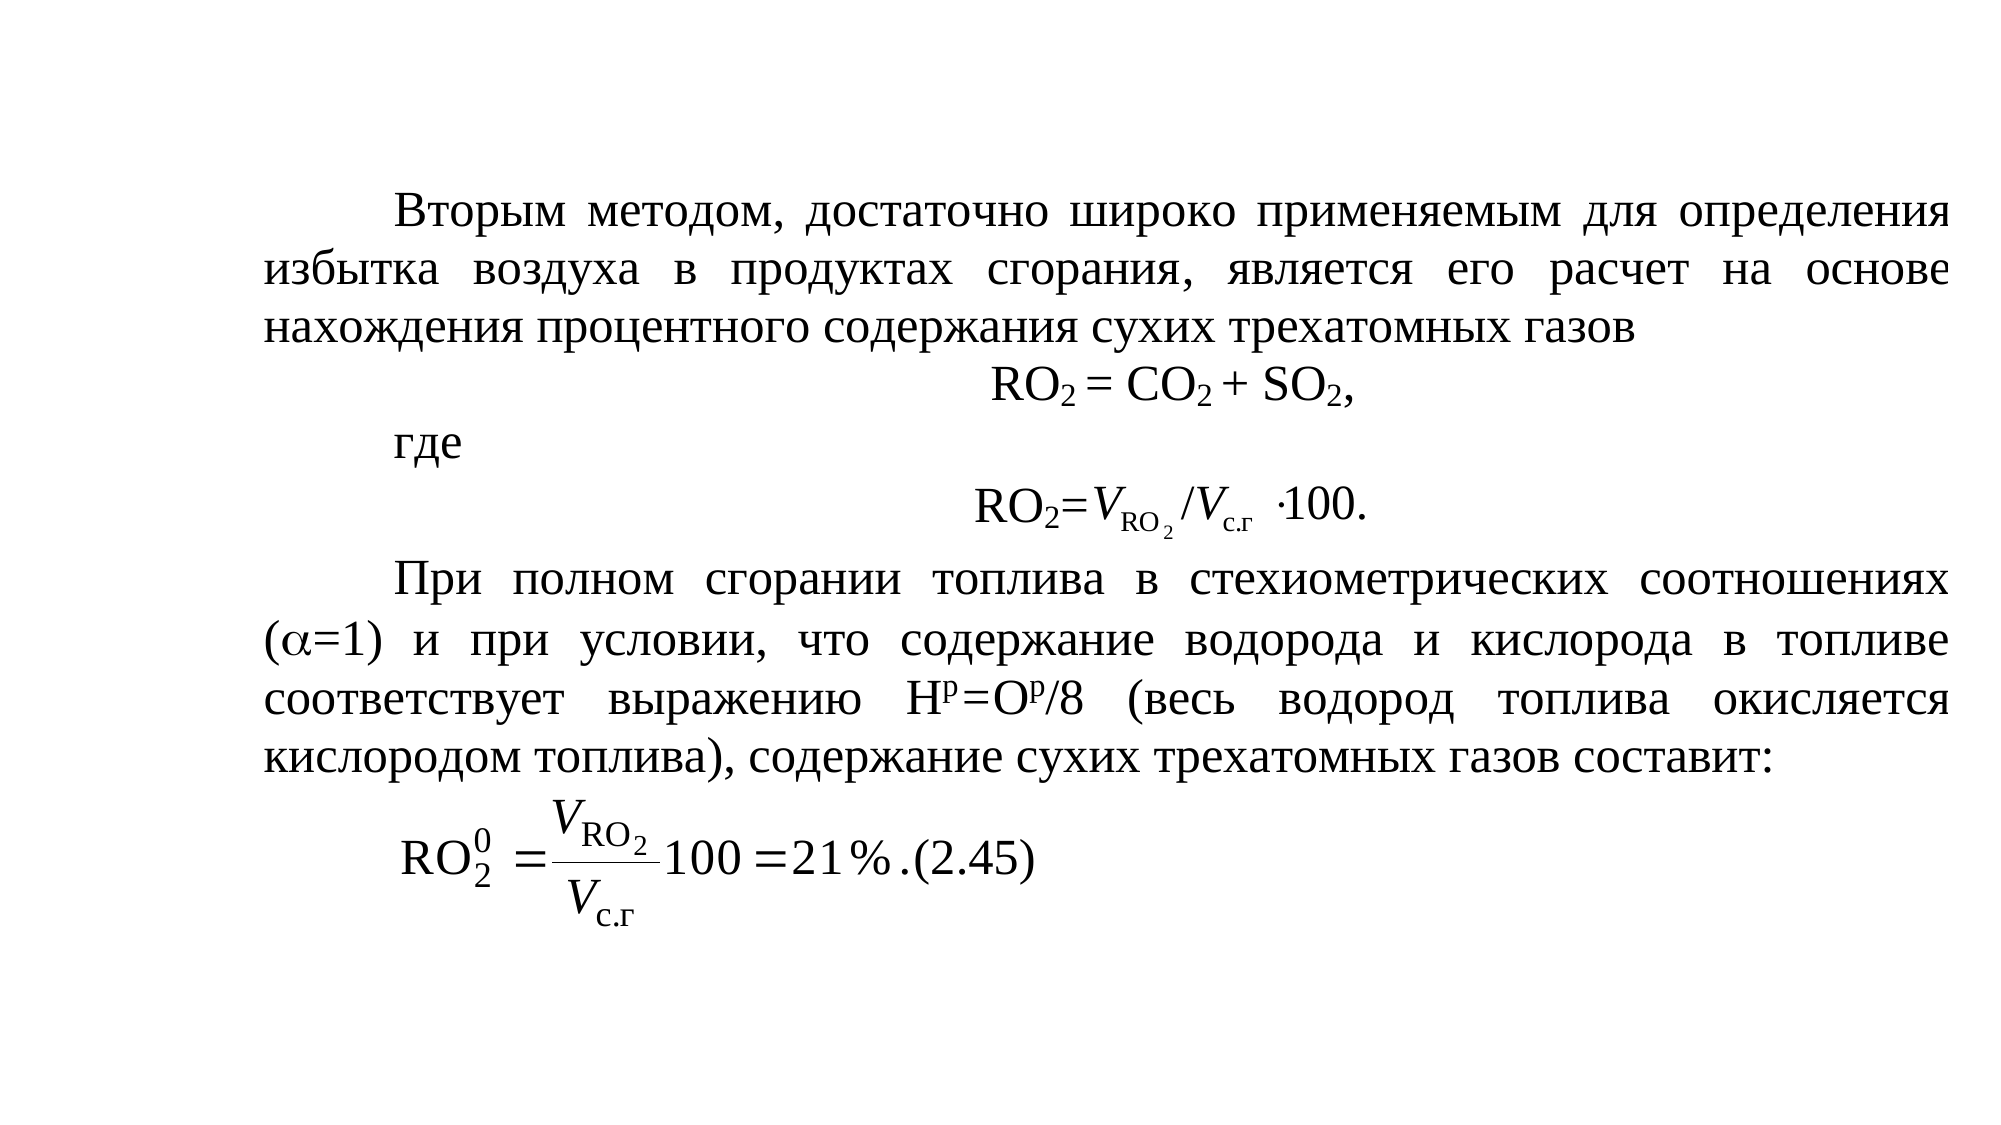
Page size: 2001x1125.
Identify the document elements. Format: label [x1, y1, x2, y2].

picture [263, 179, 1948, 935]
